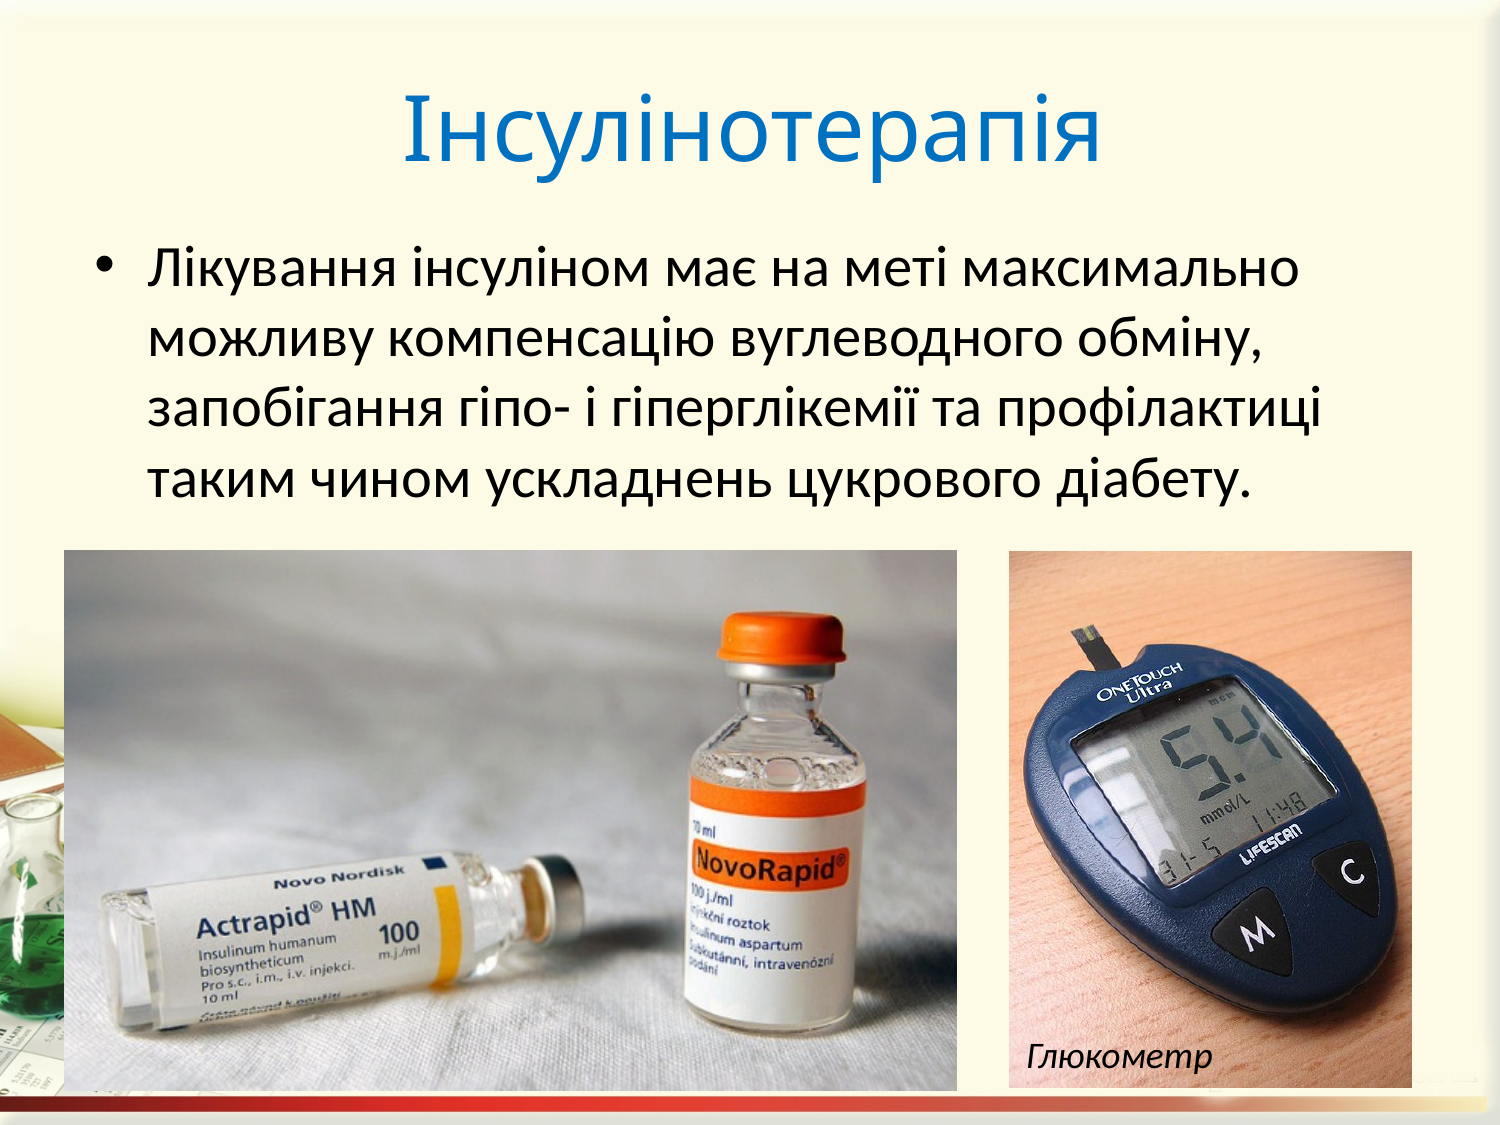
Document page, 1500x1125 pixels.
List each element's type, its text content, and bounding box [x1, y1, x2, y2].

title Інсулінотерапія [79, 30, 1430, 219]
list Лікування інсуліном має на меті максимально можливу компенсацію вуглеводного обміну, запобігання гіпо- і гіперглікемії та профілактиці таким чином ускладнень цукрового діабету. [79, 219, 1430, 520]
picture [0, 0, 1500, 1125]
